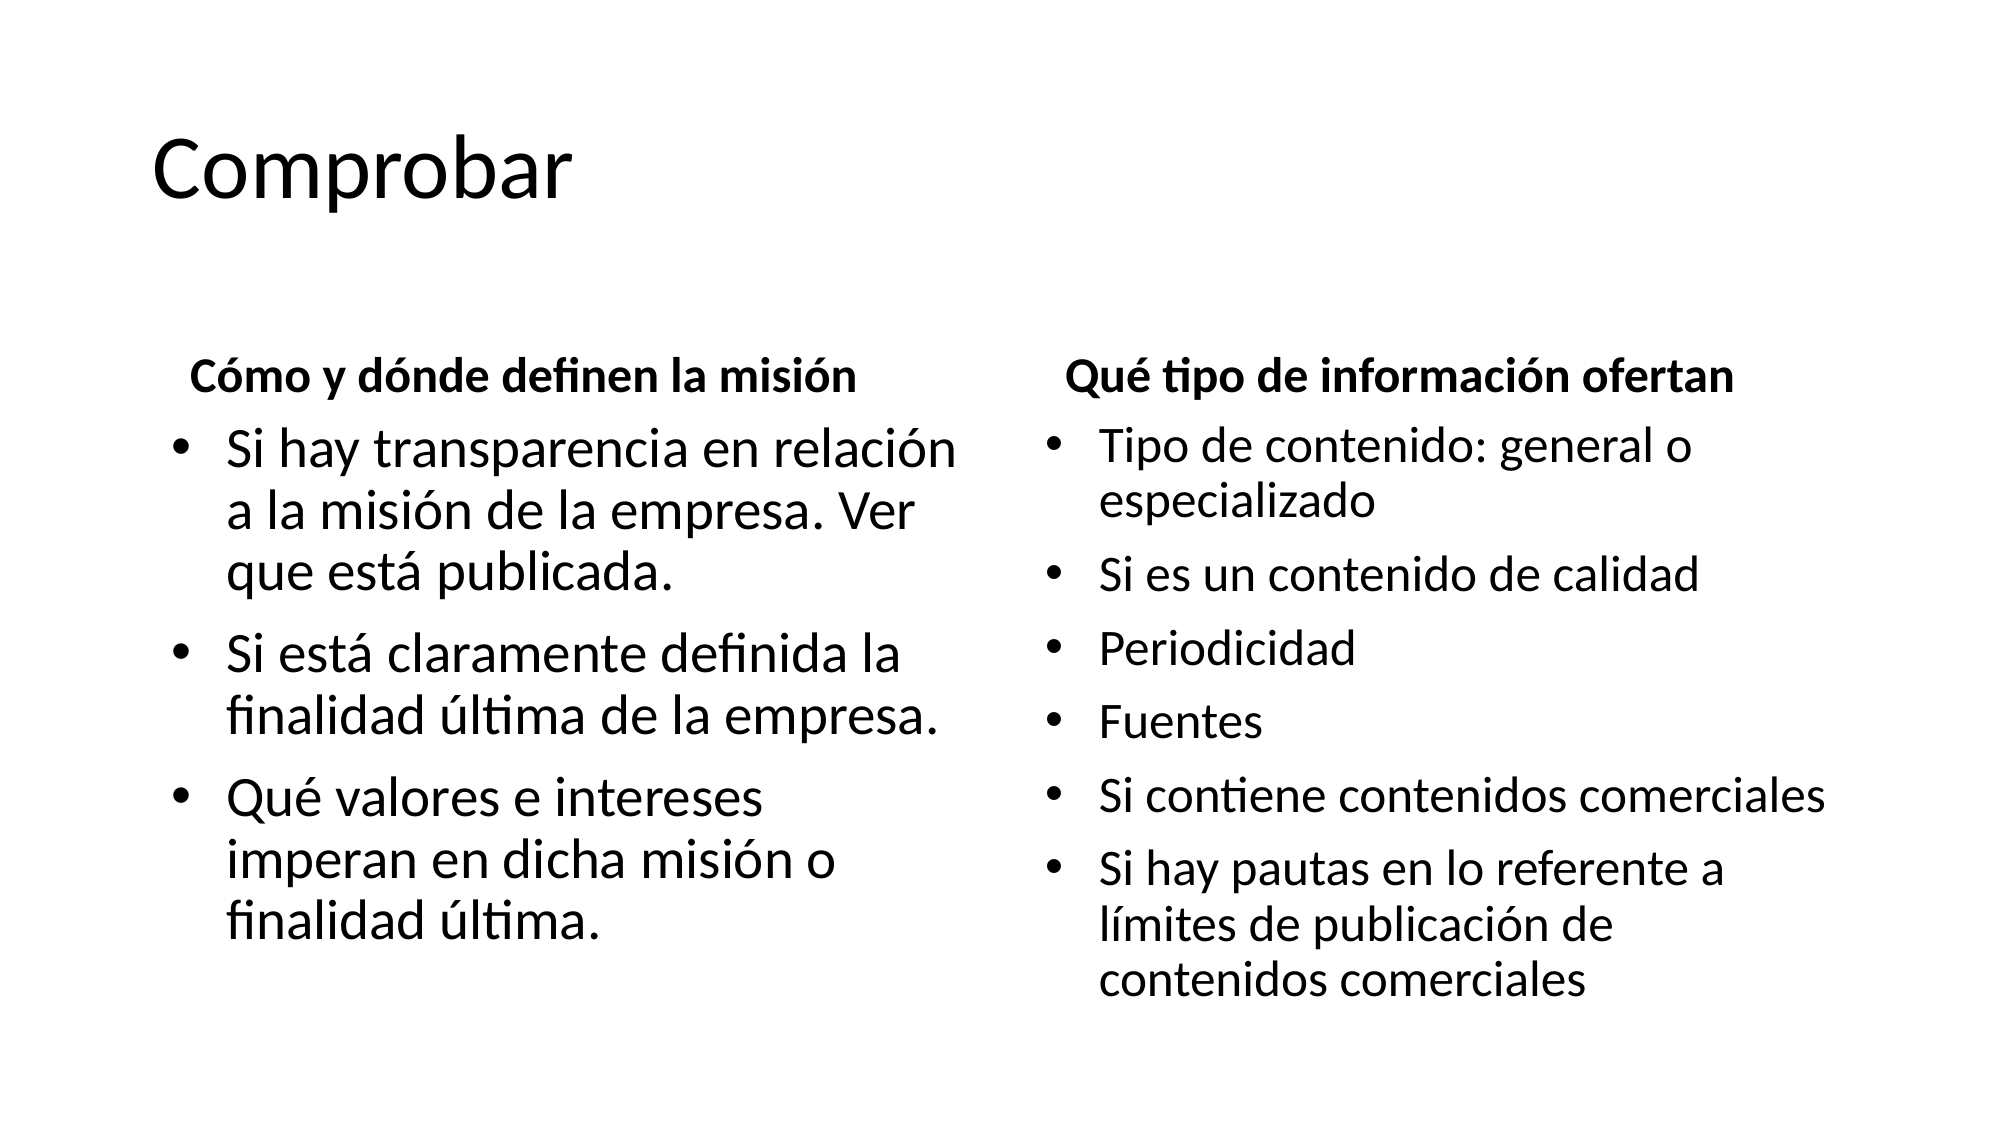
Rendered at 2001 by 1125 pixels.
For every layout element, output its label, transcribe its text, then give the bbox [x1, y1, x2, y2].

list Tipo de contenido: general o especializado Si es un contenido de calidad Periodicidad Fuentes Si contiene contenidos comerciales Si hay pautas en lo referente a límites de publicación de contenidos comerciales [1012, 410, 1863, 1016]
list Qué tipo de información ofertan [1012, 275, 1863, 410]
list Si hay transparencia en relación a la misión de la empresa. Ver que está publicada. Si está claramente definida la finalidad última de la empresa. Qué valores e intereses imperan en dicha misión o finalidad última. [137, 410, 984, 1016]
list Cómo y dónde definen la misión [137, 275, 984, 410]
title Comprobar [137, 59, 1863, 278]
